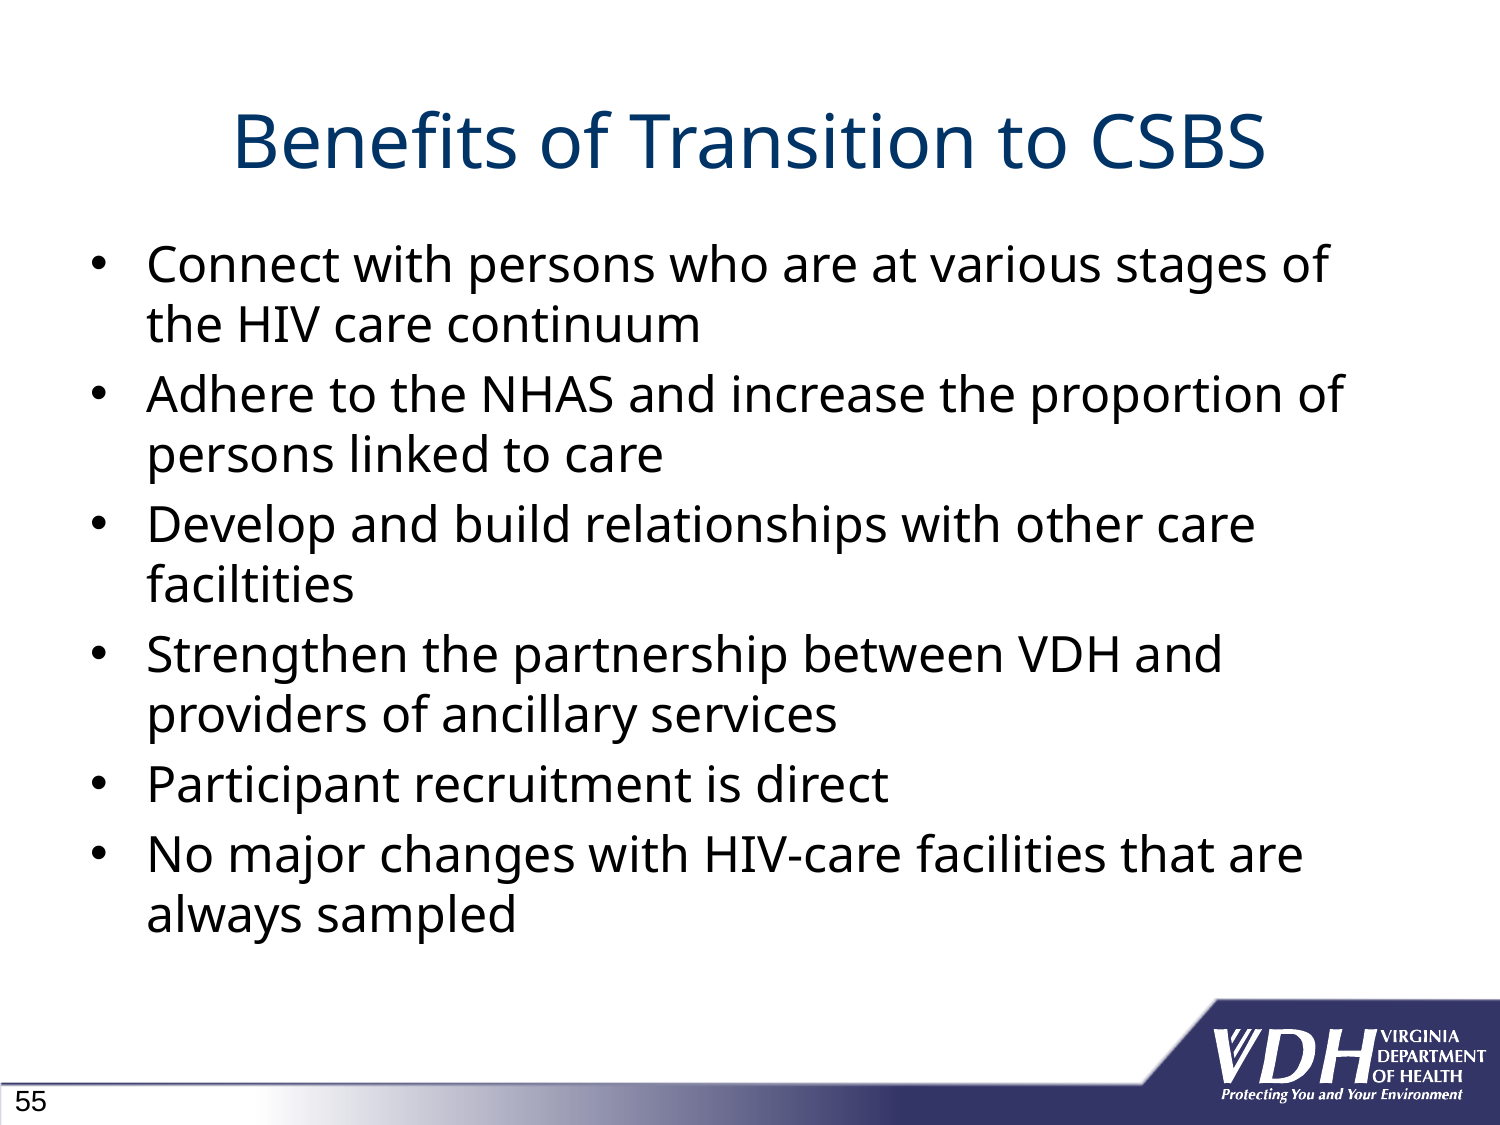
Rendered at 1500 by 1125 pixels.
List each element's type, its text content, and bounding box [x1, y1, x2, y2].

title Benefits of Transition to CSBS [74, 44, 1426, 224]
list Connect with persons who are at various stages of the HIV care continuum Adhere to the NHAS and increase the proportion of persons linked to care Develop and build relationships with other care faciltities Strengthen the partnership between VDH and providers of ancillary services Participant recruitment is direct No major changes with HIV-care facilities that are always sampled [74, 224, 1426, 1013]
